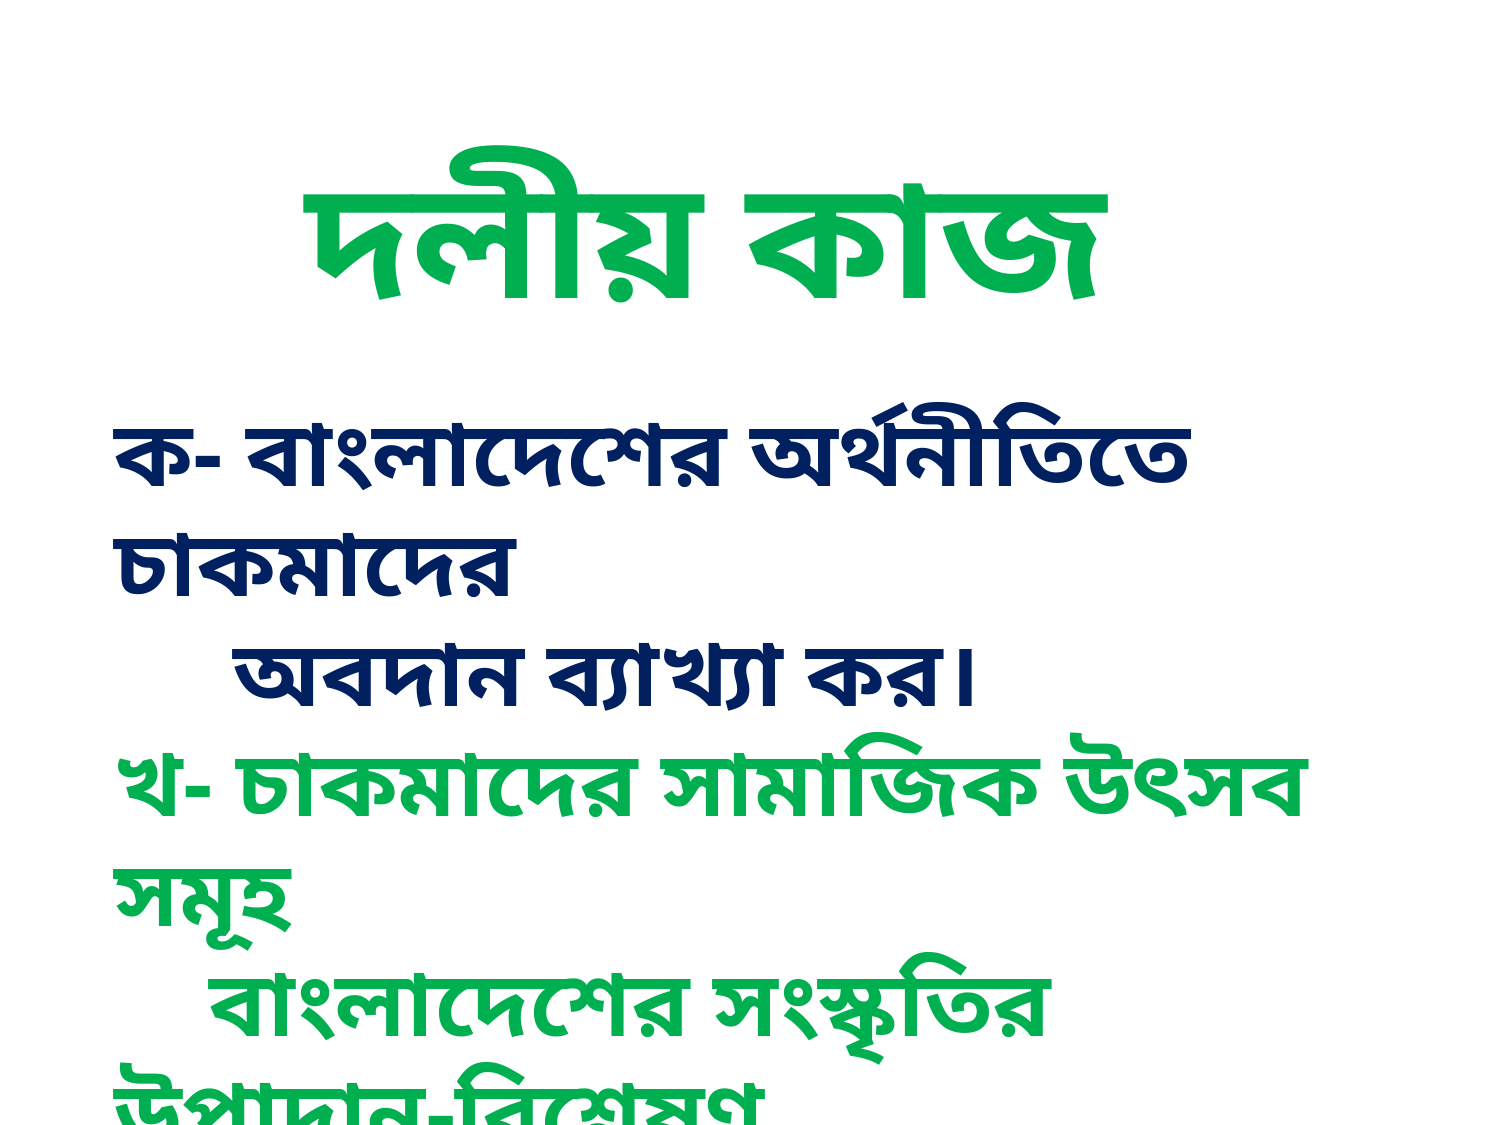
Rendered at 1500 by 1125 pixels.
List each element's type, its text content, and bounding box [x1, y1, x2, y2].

text_box দলীয় কাজ [174, 124, 1238, 340]
text_box ক- বাংলাদেশের অর্থনীতিতে চাকমাদের অবদান ব্যাখ্যা কর। খ- চাকমাদের সামাজিক উৎসব সমূহ বাংলাদেশের সংস্কৃতির উপাদান-বিশ্লেষণ কর। [99, 387, 1425, 1125]
